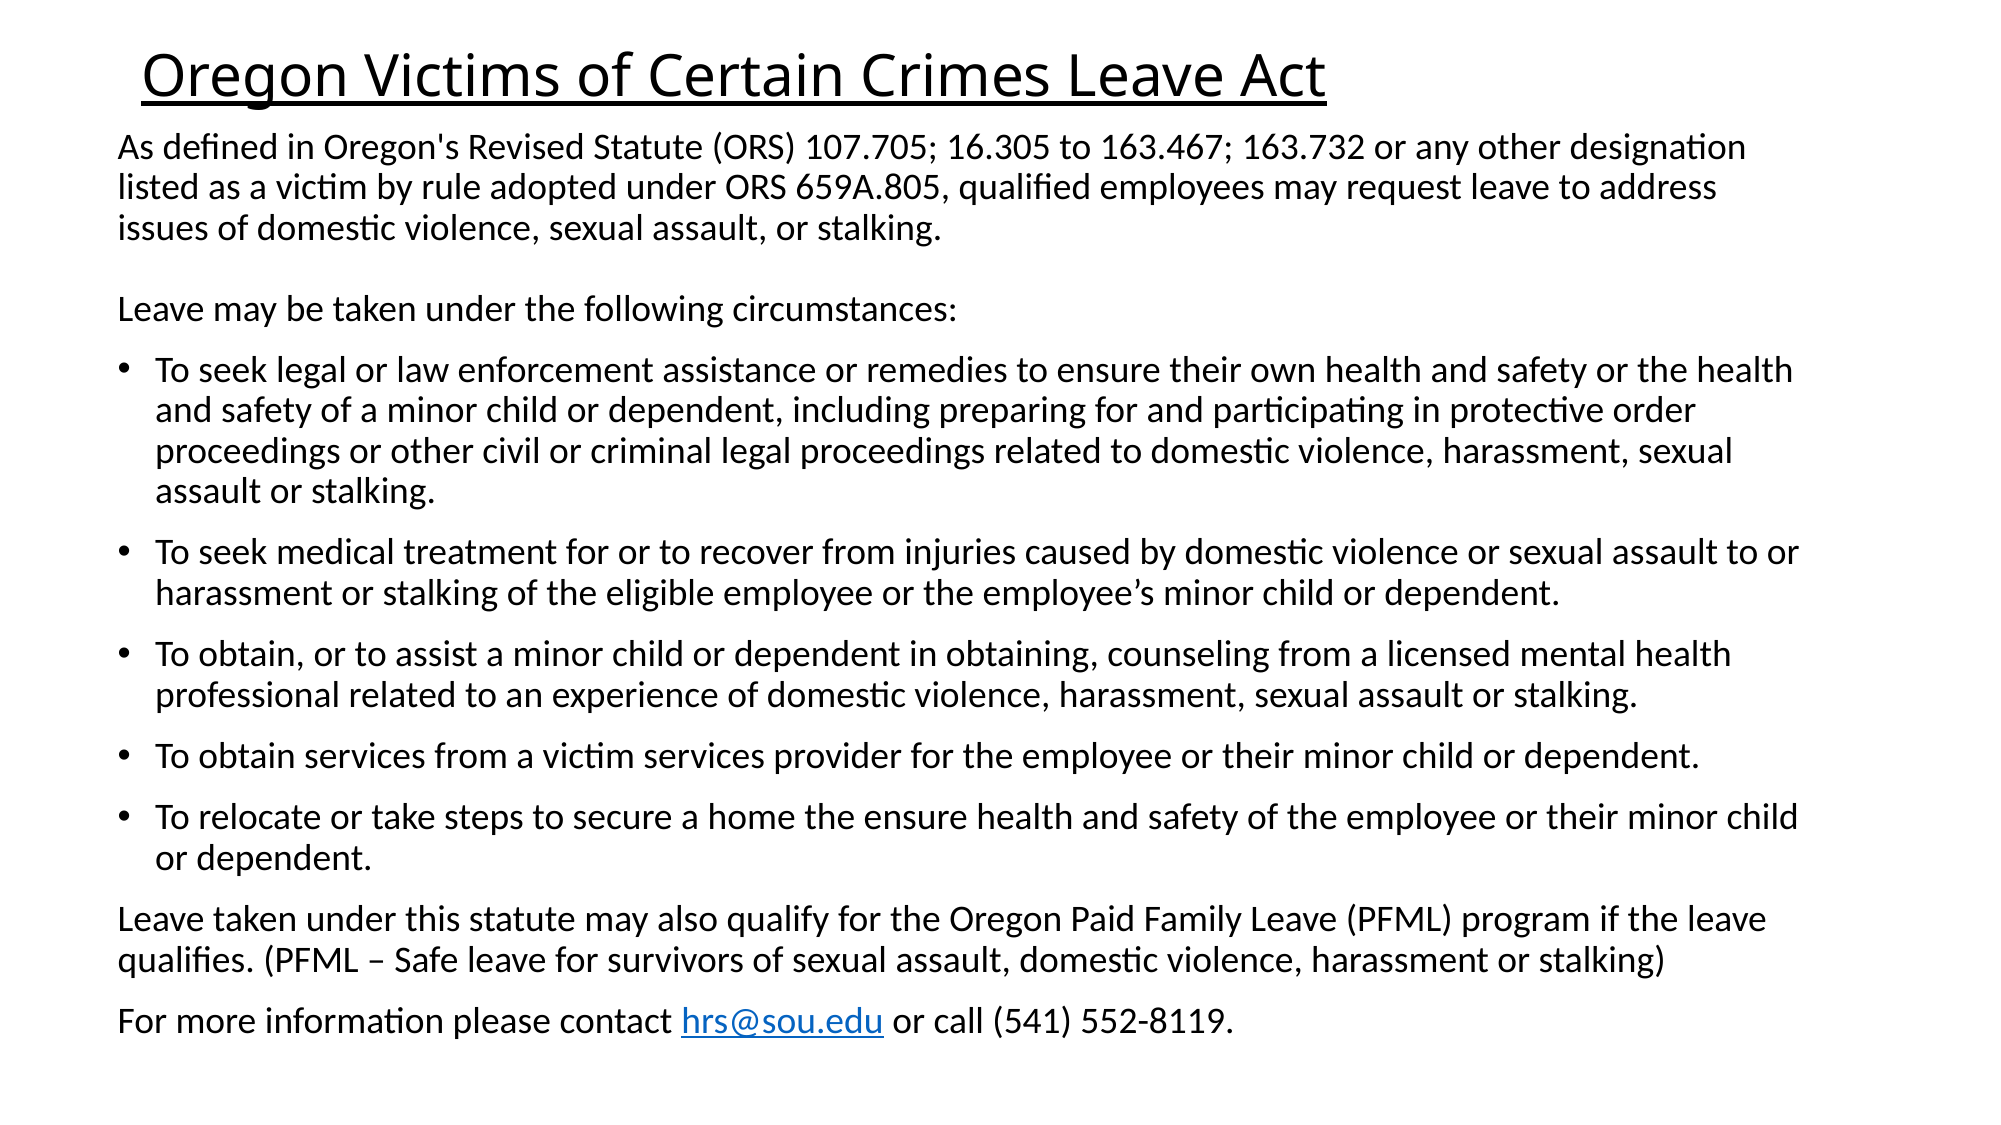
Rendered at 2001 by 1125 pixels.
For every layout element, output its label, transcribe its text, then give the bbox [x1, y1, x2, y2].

title Oregon Victims of Certain Crimes Leave Act [126, 15, 1852, 141]
list As defined in Oregon's Revised Statute (ORS) 107.705; 16.305 to 163.467; 163.732 or any other designation listed as a victim by rule adopted under ORS 659A.805, qualified employees may request leave to address issues of domestic violence, sexual assault, or stalking. Leave may be taken under the following circumstances: To seek legal or law enforcement assistance or remedies to ensure their own health and safety or the health and safety of a minor child or dependent, including preparing for and participating in protective order proceedings or other civil or criminal legal proceedings related to domestic violence, harassment, sexual assault or stalking. To seek medical treatment for or to recover from injuries caused by domestic violence or sexual assault to or harassment or stalking of the eligible employee or the employee’s minor child or dependent. To obtain, or to assist a minor child or dependent in obtaining, counseling from a licensed mental health professional related to an experience of domestic violence, harassment, sexual assault or stalking. To obtain services from a victim services provider for the employee or their minor child or dependent. To relocate or take steps to secure a home the ensure health and safety of the employee or their minor child or dependent. Leave taken under this statute may also qualify for the Oregon Paid Family Leave (PFML) program if the leave qualifies. (PFML – Safe leave for survivors of sexual assault, domestic violence, harassment or stalking) For more information please contact hrs@sou.edu or call (541) 552-8119. [102, 119, 1828, 1045]
